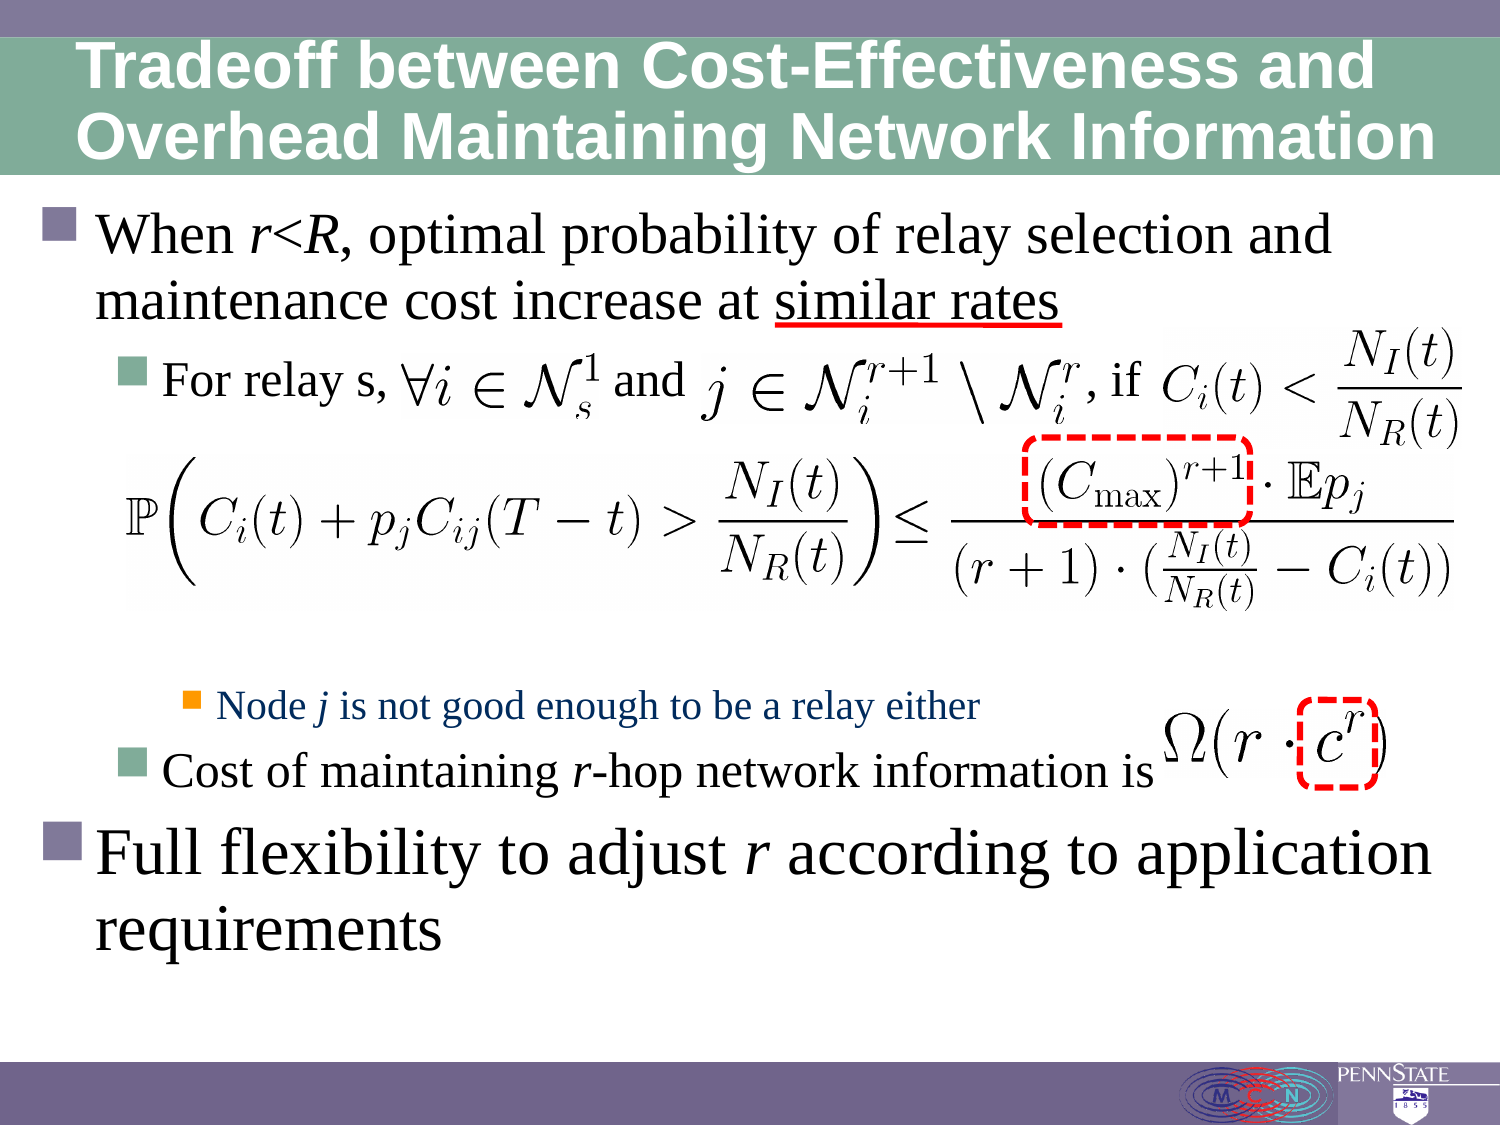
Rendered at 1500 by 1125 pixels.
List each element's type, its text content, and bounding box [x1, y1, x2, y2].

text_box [699, 349, 1082, 430]
text_box [1300, 697, 1374, 704]
list When r<R, optimal probability of relay selection and maintenance cost increase at similar rates For relay s, and , if Node j is not good enough to be a relay either Cost of maintaining r-hop network information is Full flexibility to adjust r according to application requirements [37, 199, 1463, 1013]
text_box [1162, 705, 1388, 781]
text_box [124, 450, 1456, 613]
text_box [1162, 324, 1463, 454]
picture [0, 1062, 1500, 1125]
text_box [399, 349, 601, 422]
title Tradeoff between Cost-Effectiveness and Overhead Maintaining Network Information [74, 49, 1463, 163]
text_box [1023, 435, 1157, 449]
